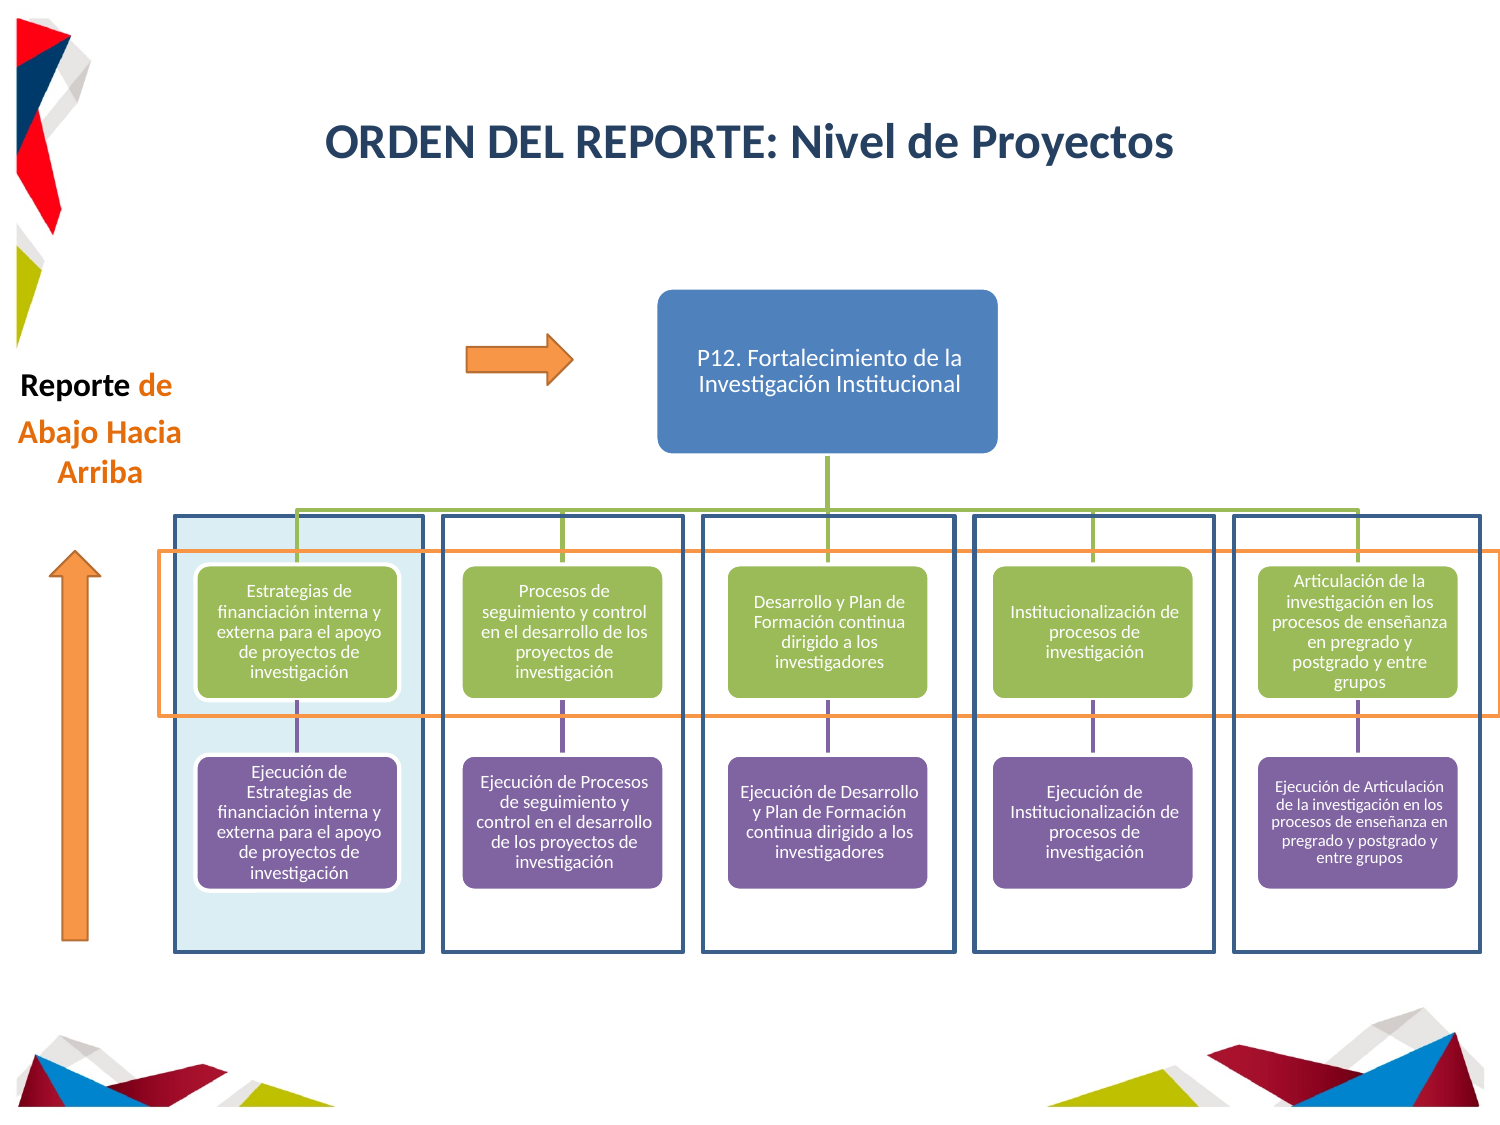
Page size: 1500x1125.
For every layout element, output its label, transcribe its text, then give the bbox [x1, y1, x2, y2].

text_box [47, 548, 103, 943]
text_box Reporte de Abajo Hacia Arriba [0, 355, 189, 515]
title ORDEN DEL REPORTE: Nivel de Proyectos [75, 45, 1425, 233]
text_box [173, 515, 189, 549]
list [194, 232, 1461, 1000]
text_box [157, 549, 189, 718]
picture [0, 515, 1500, 1125]
text_box [173, 718, 189, 954]
picture [0, 0, 1500, 549]
text_box [1482, 549, 1500, 718]
text_box [1466, 514, 1482, 954]
